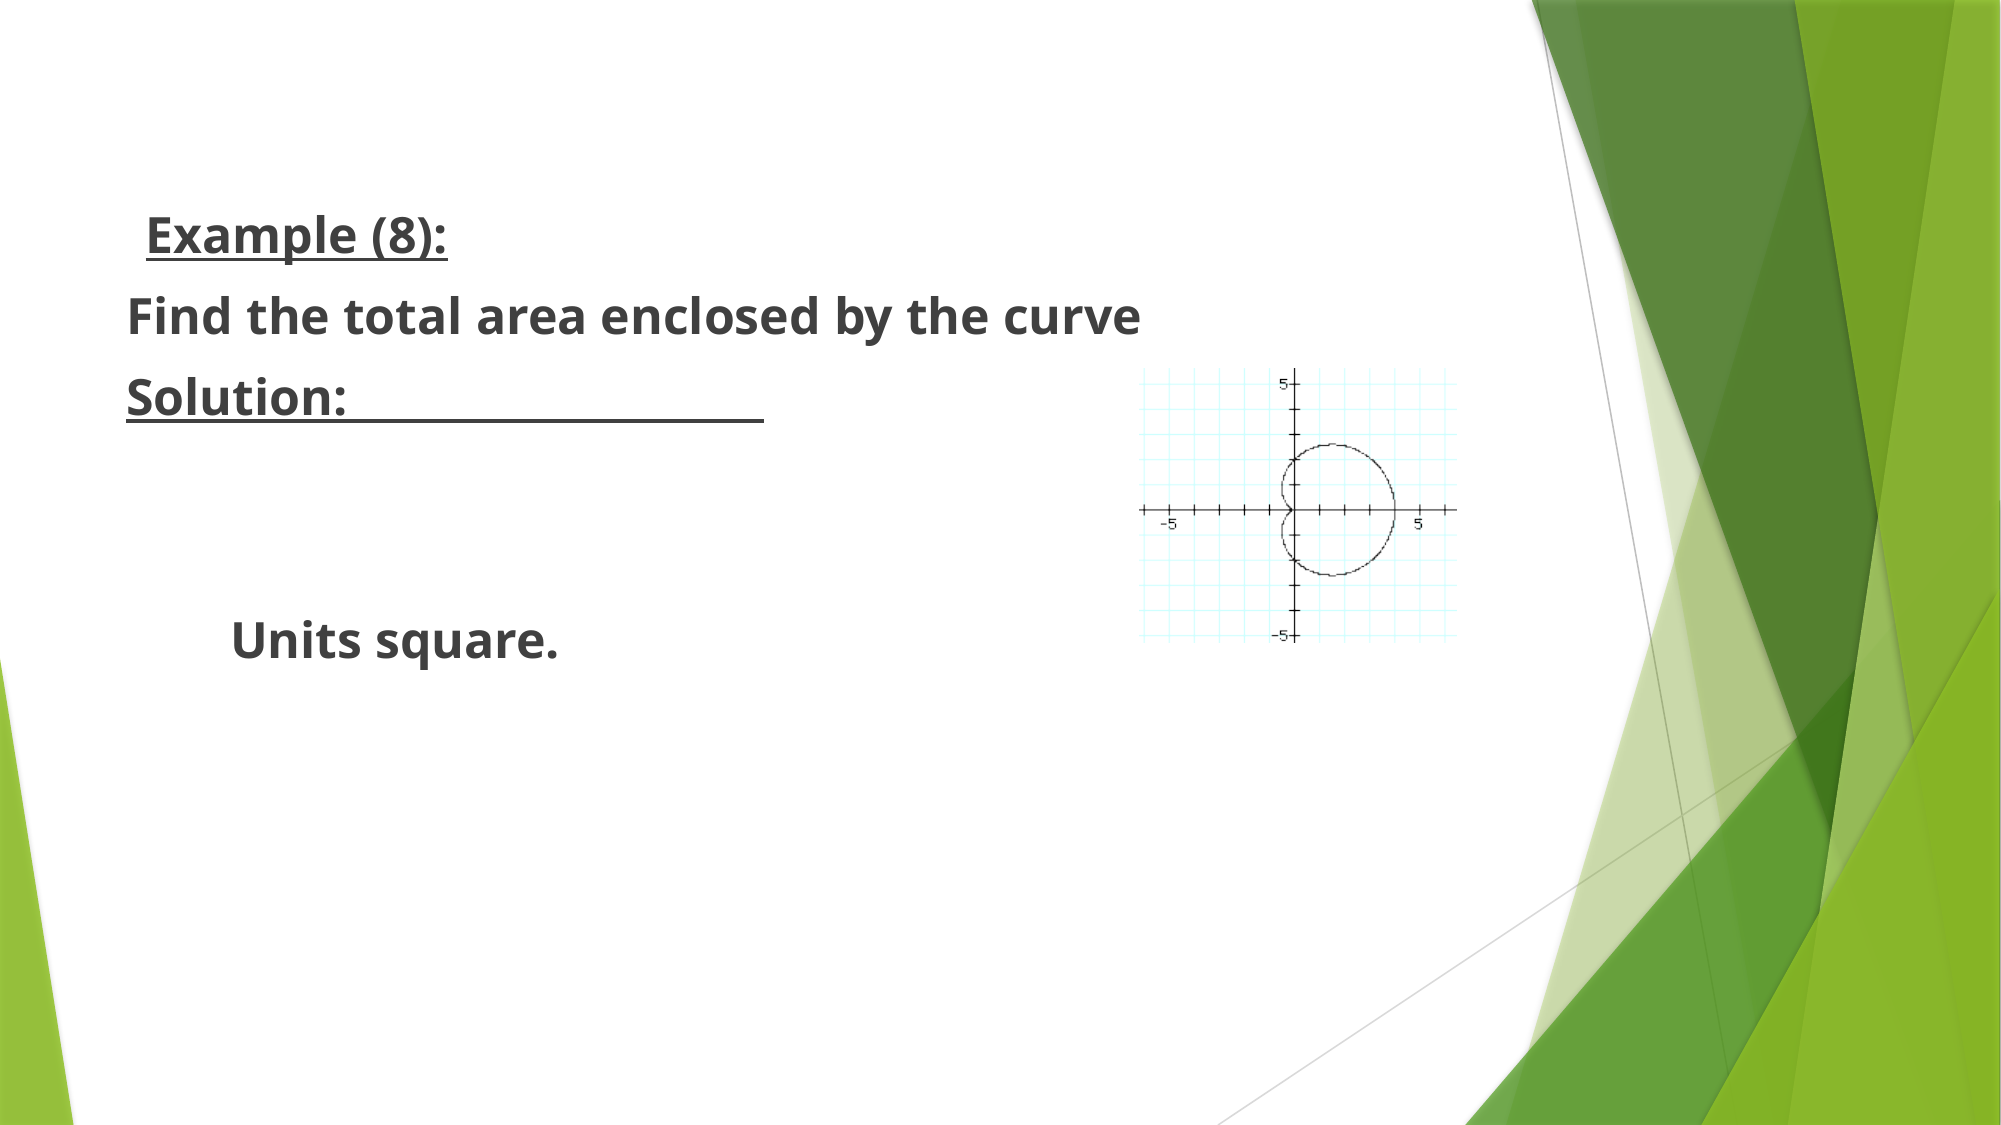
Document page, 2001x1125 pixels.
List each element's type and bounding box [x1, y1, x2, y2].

picture [1138, 368, 1457, 643]
